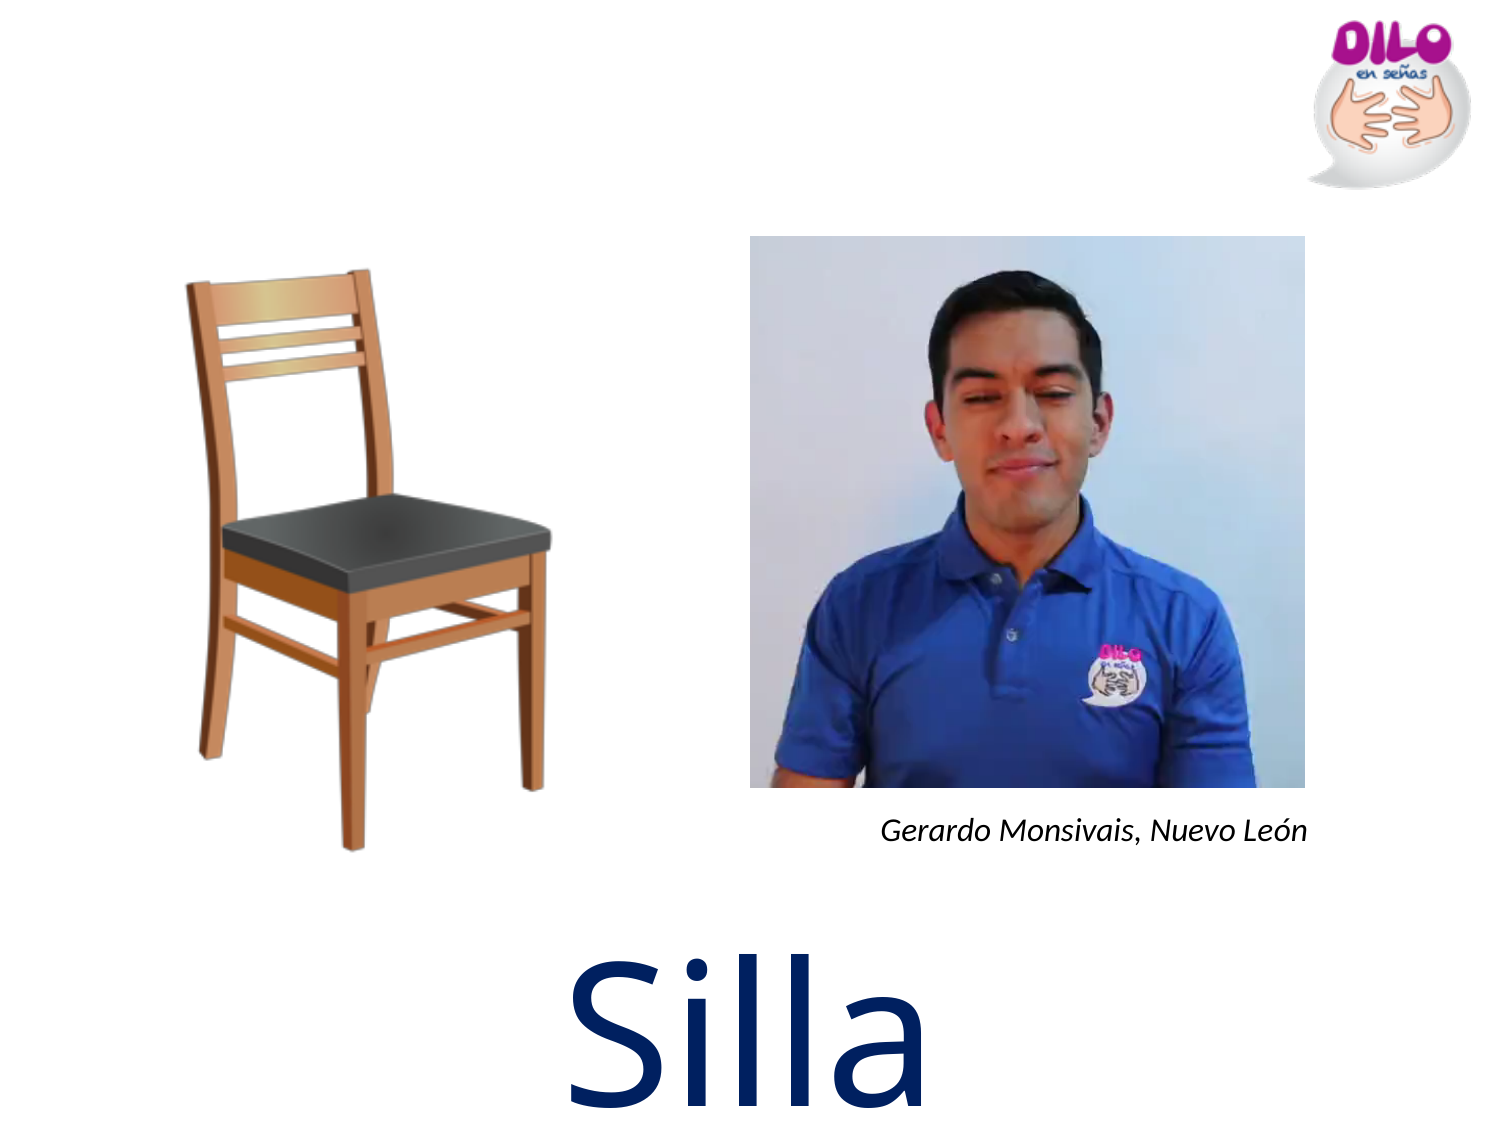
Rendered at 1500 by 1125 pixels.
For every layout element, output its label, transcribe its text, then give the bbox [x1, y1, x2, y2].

picture [1305, 19, 1477, 191]
picture [152, 254, 582, 864]
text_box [749, 235, 1306, 789]
text_box Silla [0, 879, 1500, 1125]
text_box Gerardo Monsivais, Nuevo León [802, 800, 1323, 856]
